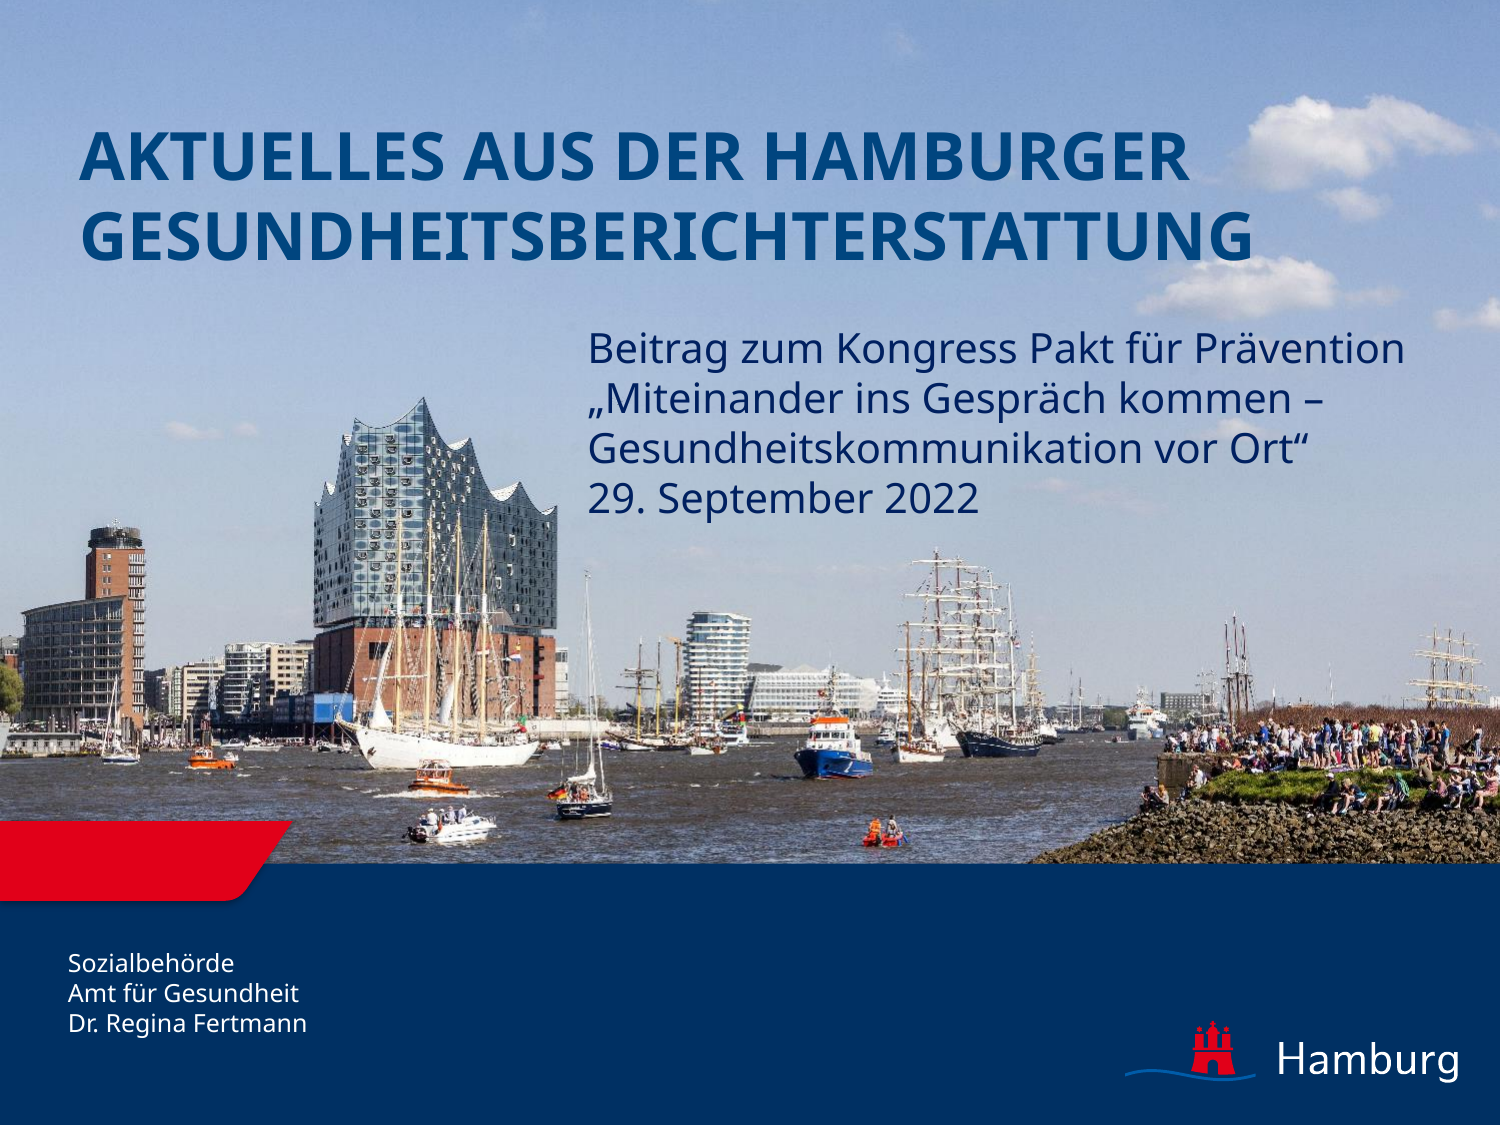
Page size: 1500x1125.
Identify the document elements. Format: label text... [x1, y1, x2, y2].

title Aktuelles aus der Hamburger Gesundheitsberichterstattung [64, 106, 1424, 188]
picture [0, 0, 1500, 863]
list Sozialbehörde Amt für Gesundheit Dr. Regina Fertmann [53, 940, 1341, 1035]
subtitle Beitrag zum Kongress Pakt für Prävention „Miteinander ins Gespräch kommen – Gesundheitskommunikation vor Ort“ 29. September 2022 [572, 314, 1447, 528]
